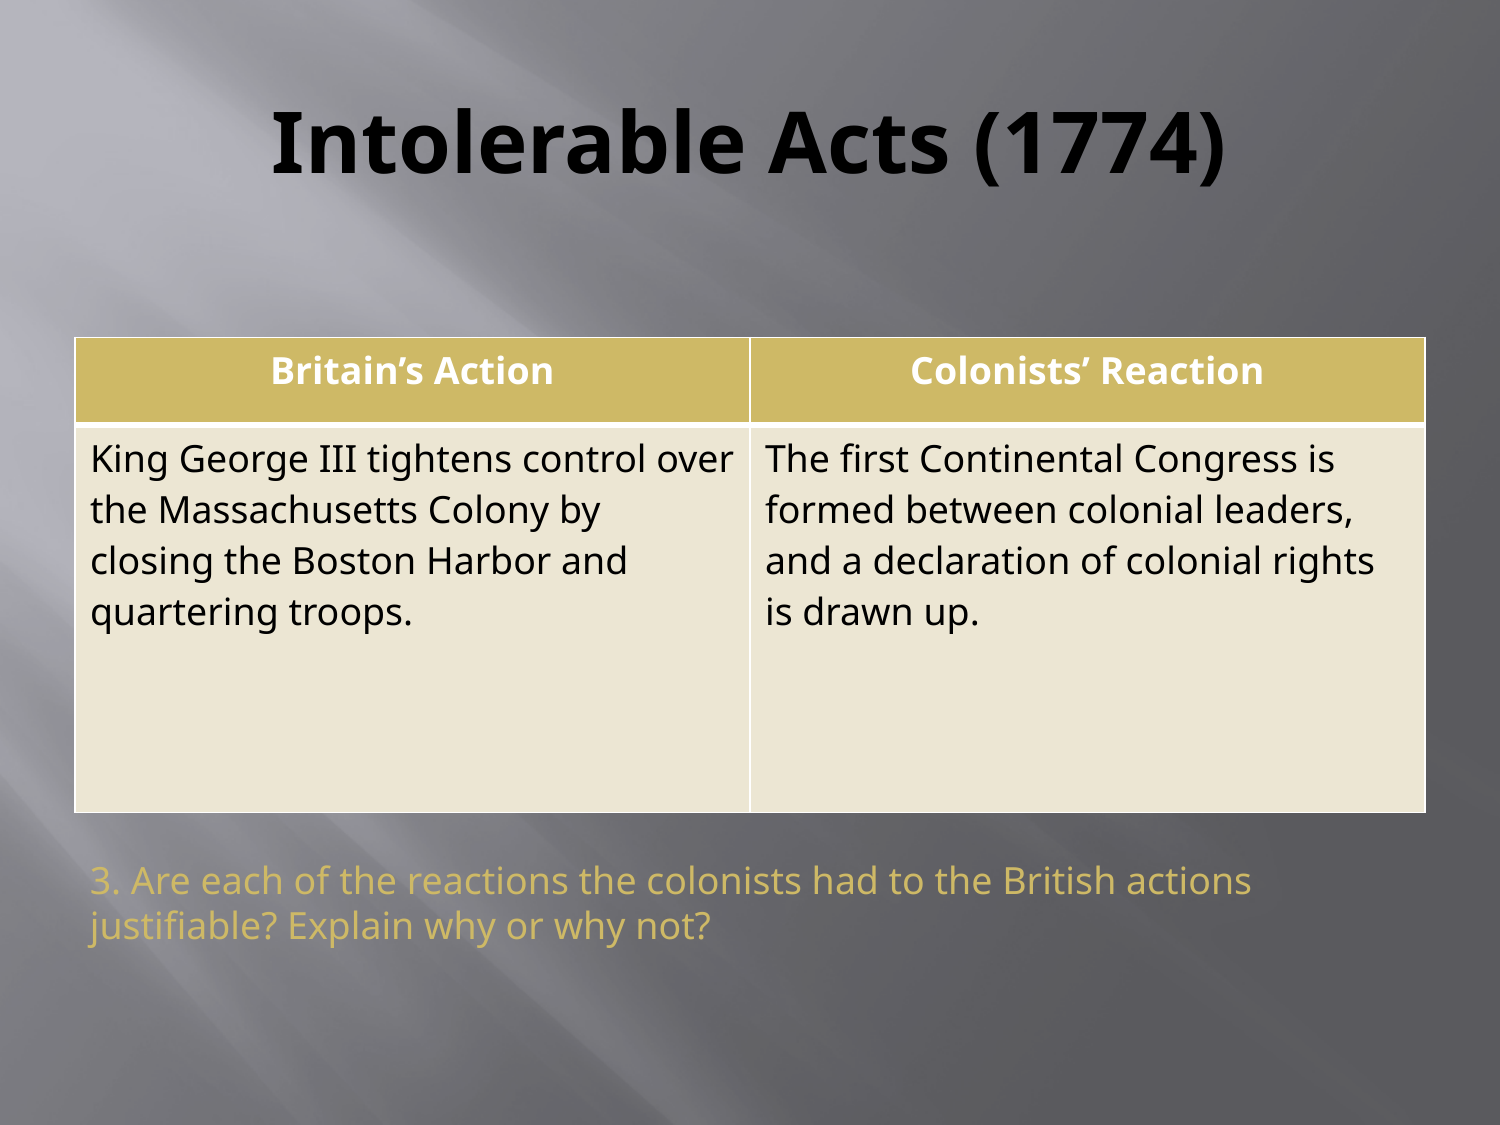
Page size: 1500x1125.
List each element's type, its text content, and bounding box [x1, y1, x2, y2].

table_cell The first Continental Congress is formed between colonial leaders, and a declaration of colonial rights is drawn up. [751, 428, 1424, 812]
table_cell King George III tightens control over the Massachusetts Colony by closing the Boston Harbor and quartering troops. [76, 428, 749, 812]
text_box 3. Are each of the reactions the colonists had to the British actions justifiable? Explain why or why not? [74, 849, 1425, 955]
table_header Britain’s Action [76, 338, 749, 422]
table_header Colonists’ Reaction [751, 338, 1424, 422]
title Intolerable Acts (1774) [75, 45, 1425, 233]
